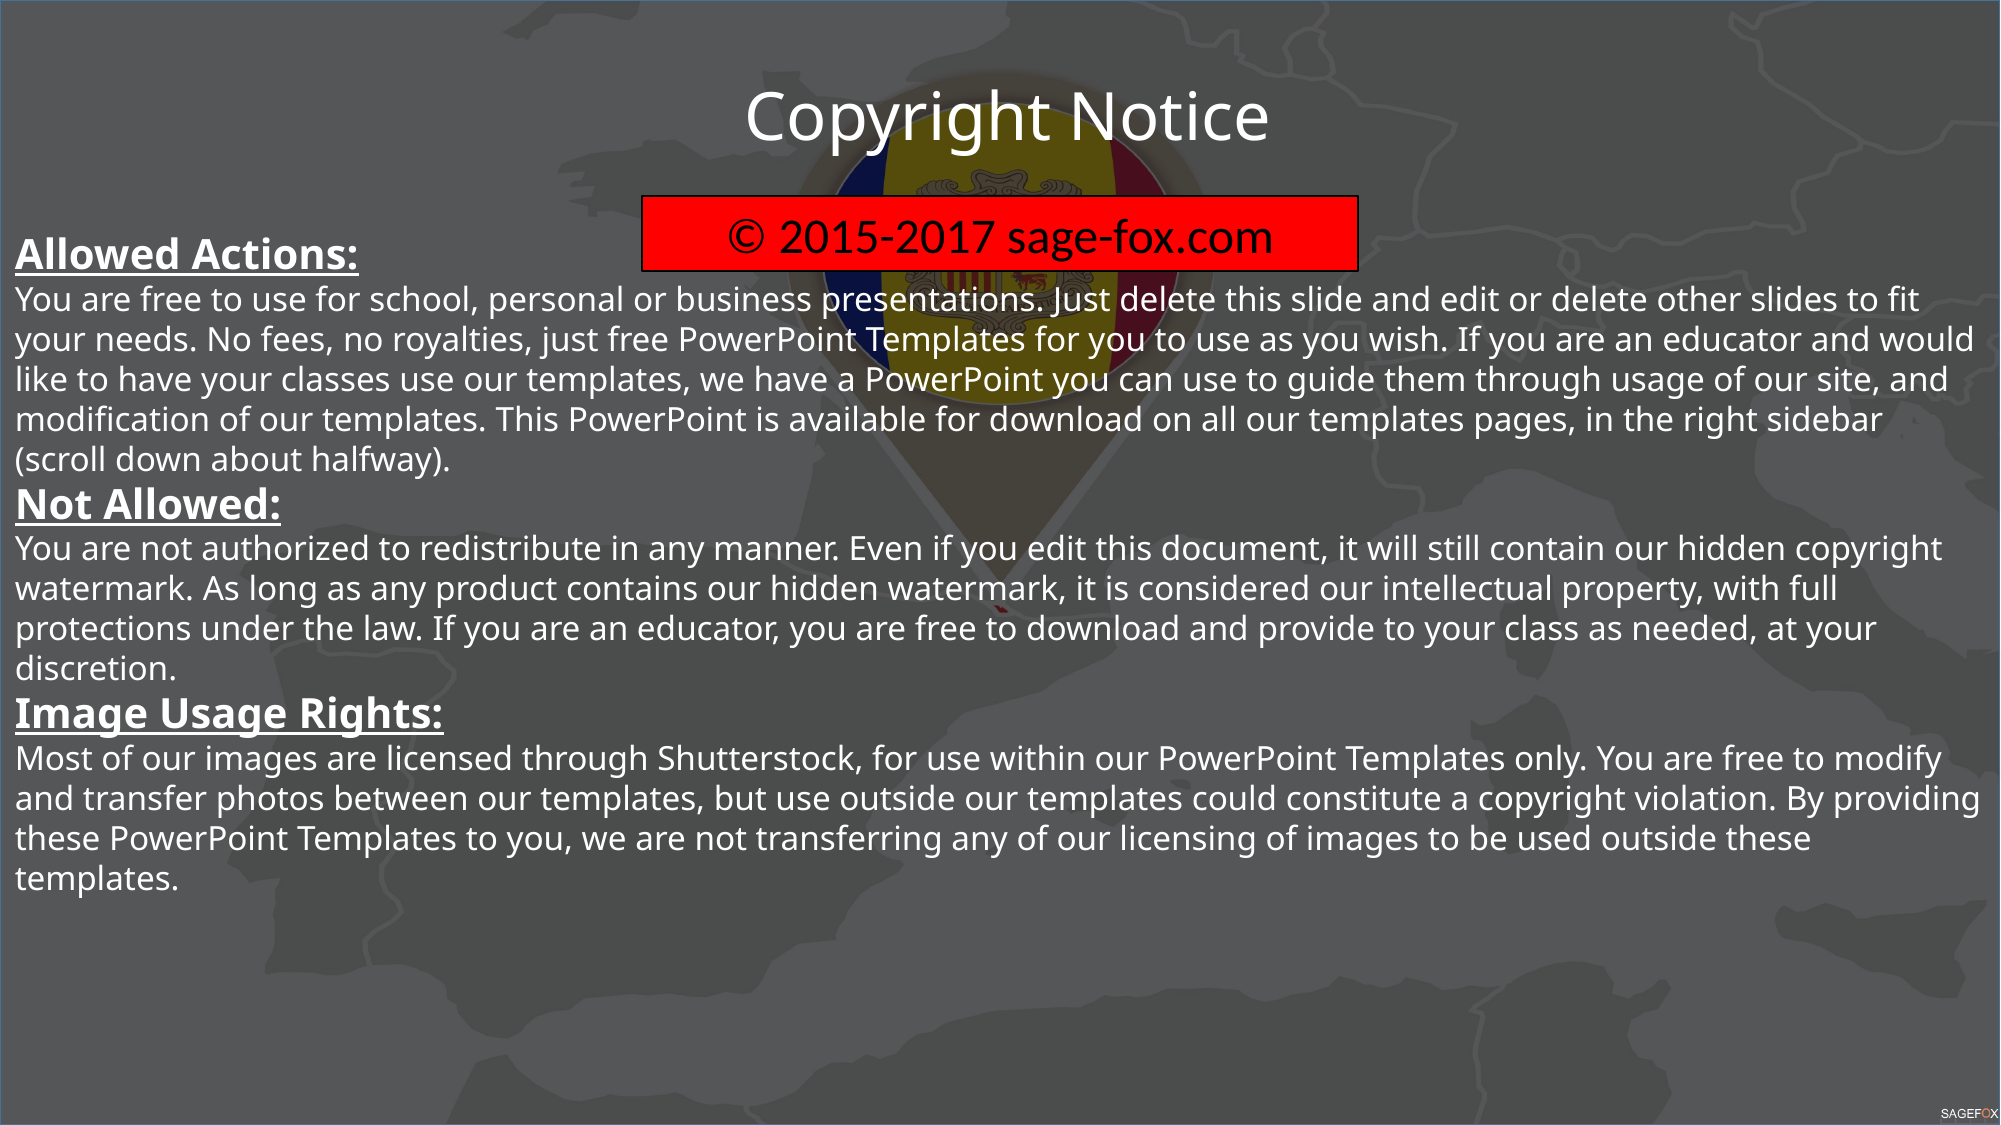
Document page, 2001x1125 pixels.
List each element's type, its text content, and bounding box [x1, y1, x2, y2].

title Copyright Notice [493, 60, 1524, 178]
text_box © 2015-2017 sage-fox.com [641, 196, 1358, 272]
text_box Allowed Actions: You are free to use for school, personal or business presentations. Just delete this slide and edit or delete other slides to fit your needs. No fees, no royalties, just free PowerPoint Templates for you to use as you wish. If you are an educator and would like to have your classes use our templates, we have a PowerPoint you can use to guide them through usage of our site, and modification of our templates. This PowerPoint is available for download on all our templates pages, in the right sidebar (scroll down about halfway). Not Allowed: You are not authorized to redistribute in any manner. Even if you edit this document, it will still contain our hidden copyright watermark. As long as any product contains our hidden watermark, it is considered our intellectual property, with full protections under the law. If you are an educator, you are free to download and provide to your class as needed, at your discretion. Image Usage Rights: Most of our images are licensed through Shutterstock, for use within our PowerPoint Templates only. You are free to modify and transfer photos between our templates, but use outside our templates could constitute a copyright violation. By providing these PowerPoint Templates to you, we are not transferring any of our licensing of images to be used outside these templates. [0, 0, 2000, 1125]
